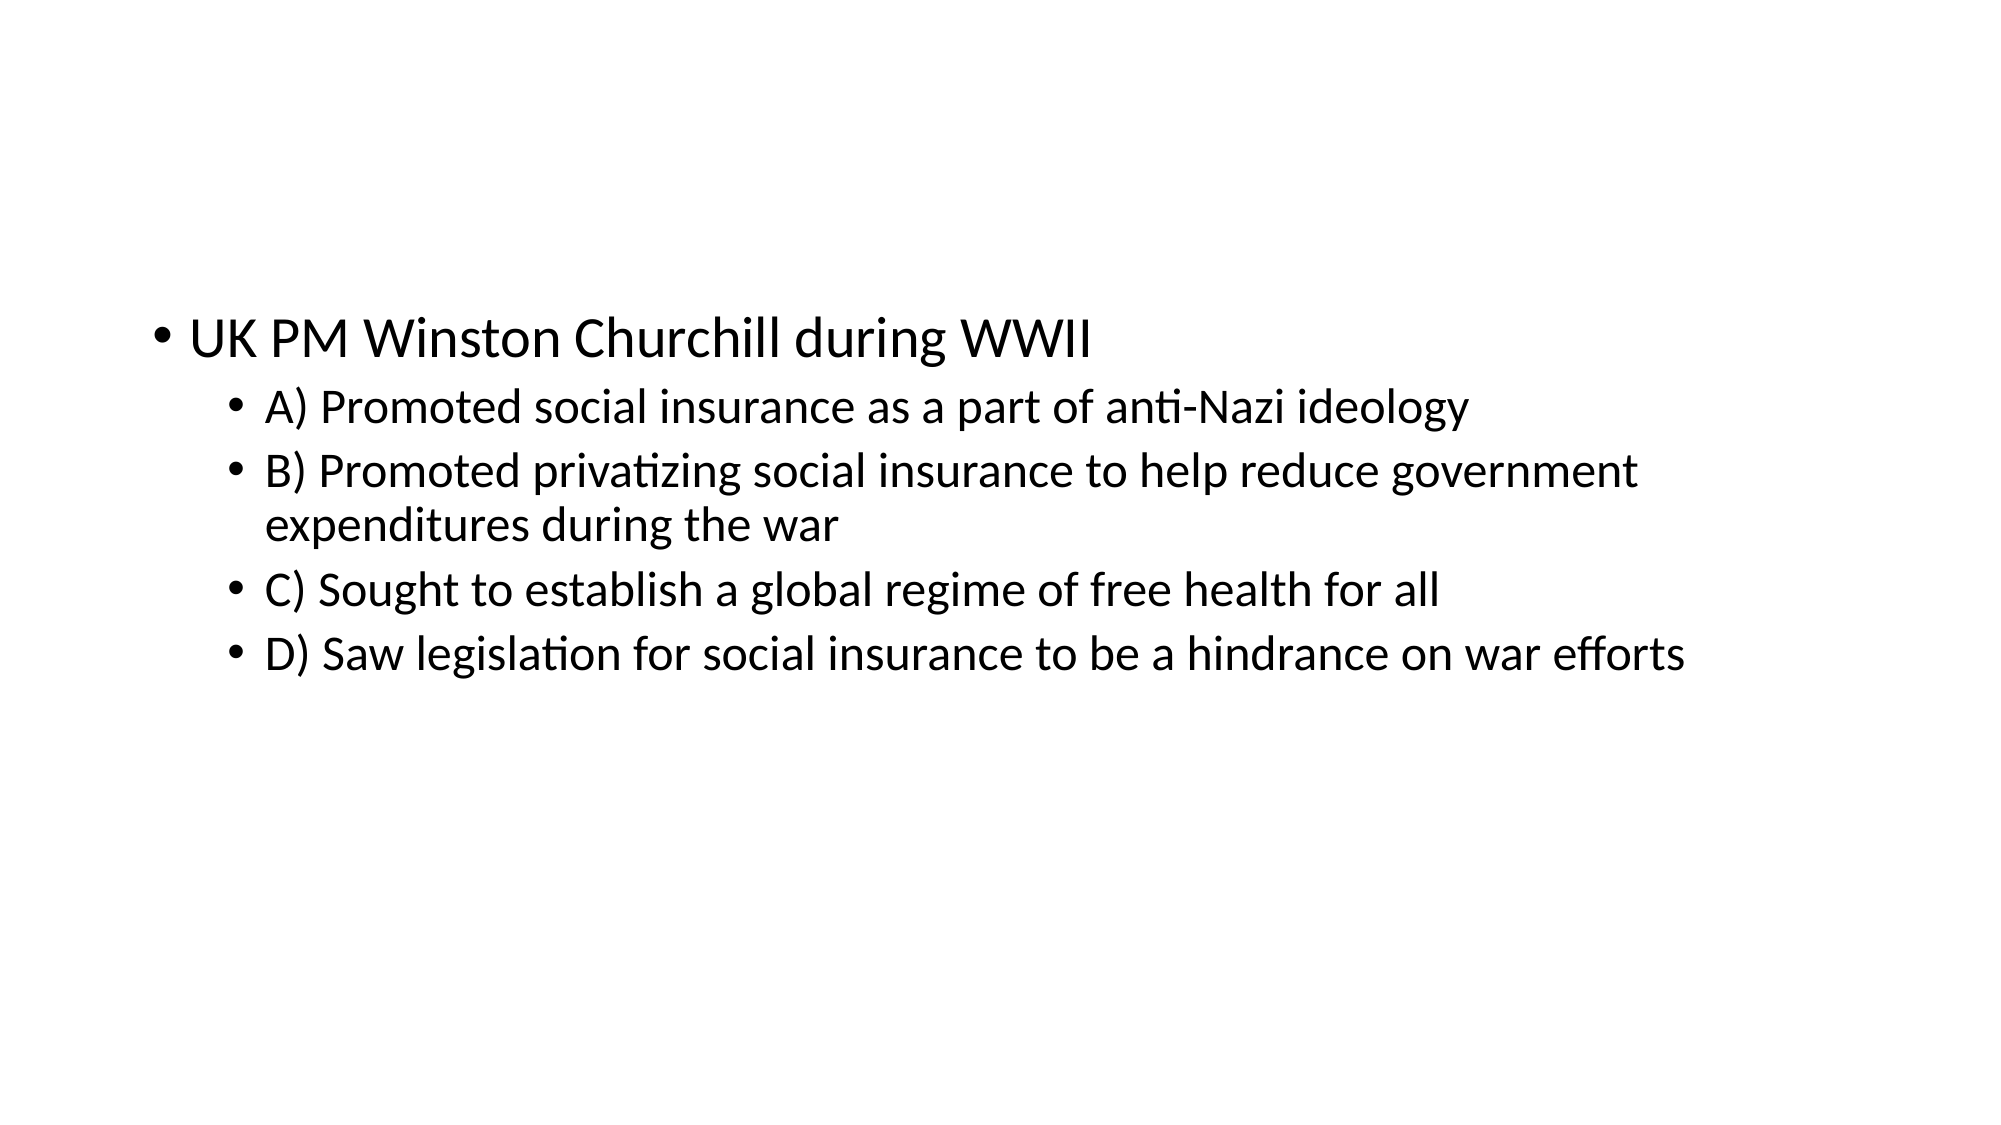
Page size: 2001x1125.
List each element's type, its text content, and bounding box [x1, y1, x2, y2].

list UK PM Winston Churchill during WWII A) Promoted social insurance as a part of anti-Nazi ideology B) Promoted privatizing social insurance to help reduce government expenditures during the war C) Sought to establish a global regime of free health for all D) Saw legislation for social insurance to be a hindrance on war efforts [137, 299, 1863, 1014]
